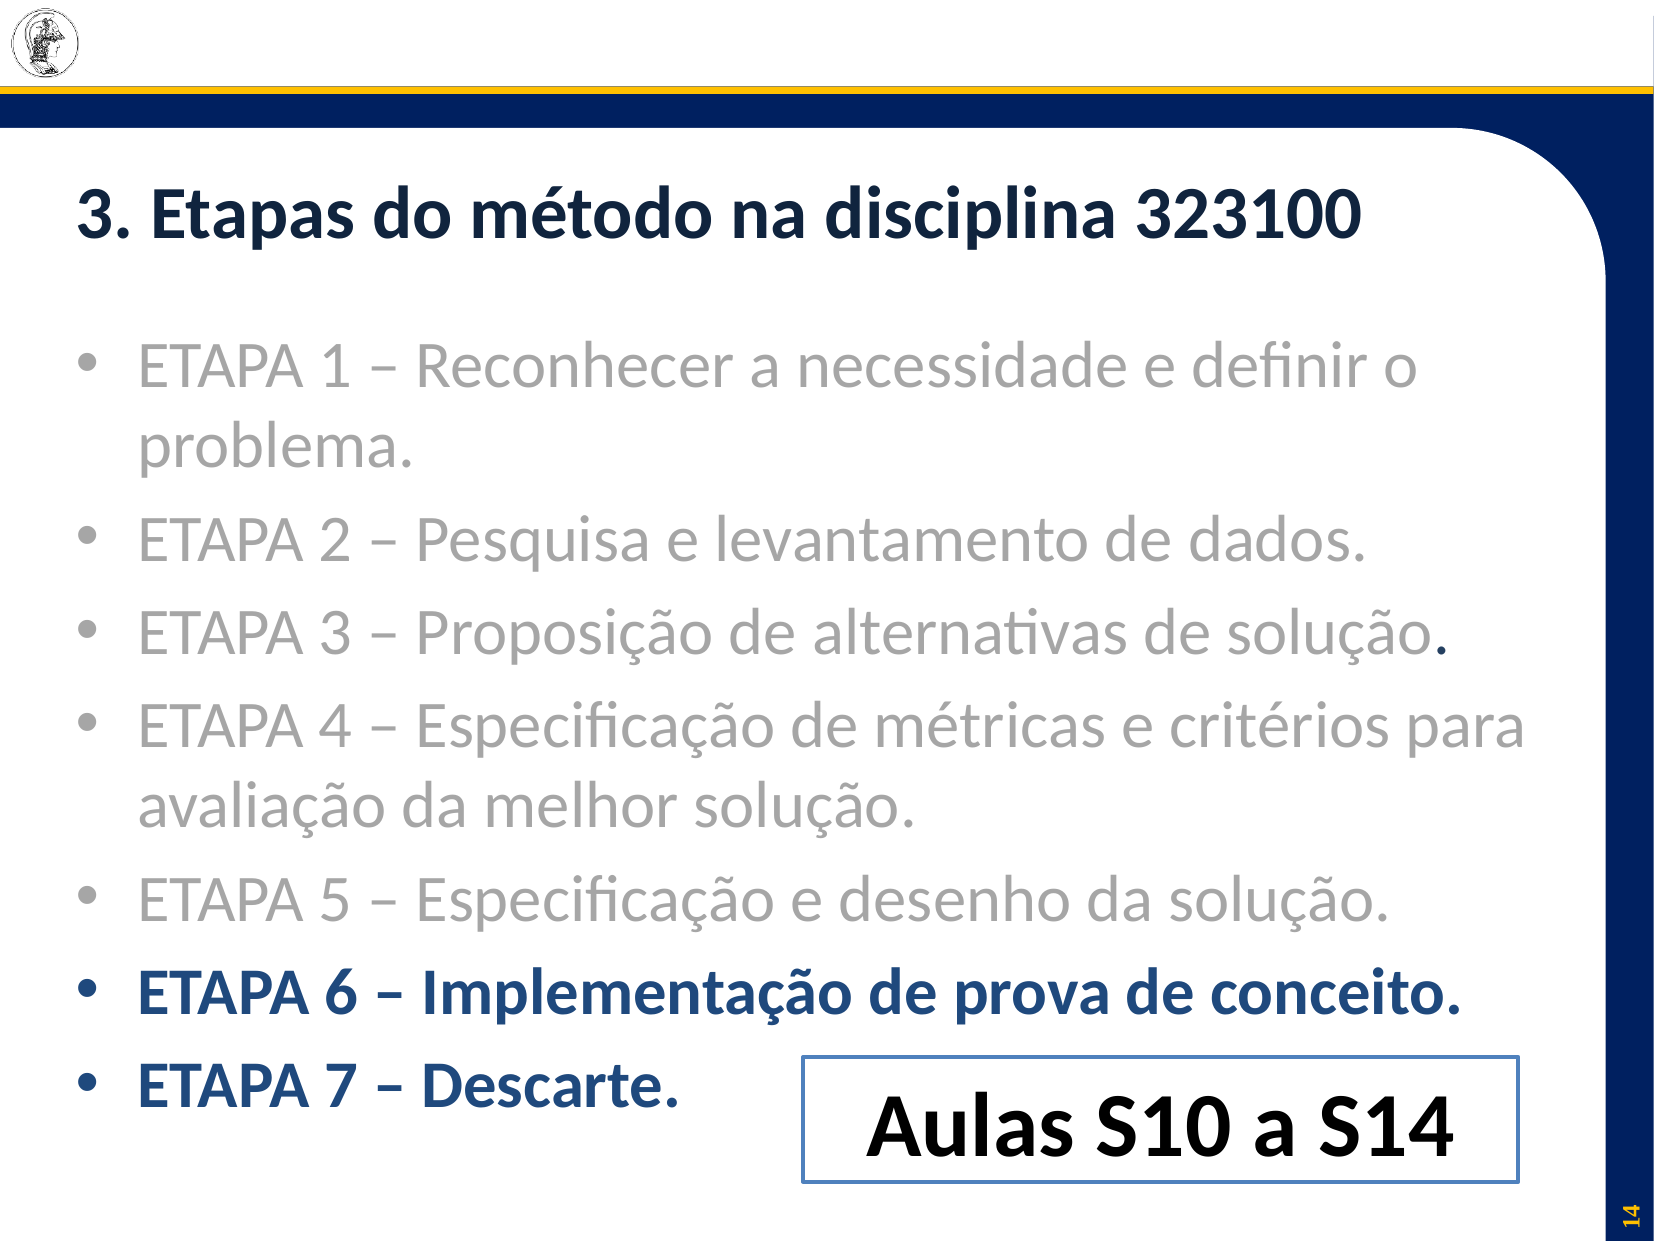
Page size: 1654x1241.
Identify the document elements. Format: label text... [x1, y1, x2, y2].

text_box Aulas S10 a S14 [801, 1055, 1520, 1184]
picture [11, 8, 79, 78]
list ETAPA 1 – Reconhecer a necessidade e definir o problema. ETAPA 2 – Pesquisa e levantamento de dados. ETAPA 3 – Proposição de alternativas de solução. ETAPA 4 – Especificação de métricas e critérios para avaliação da melhor solução. ETAPA 5 – Especificação e desenho da solução. ETAPA 6 – Implementação de prova de conceito. ETAPA 7 – Descarte. [58, 312, 1548, 1241]
title 3. Etapas do método na disciplina 323100 [58, 127, 1548, 290]
